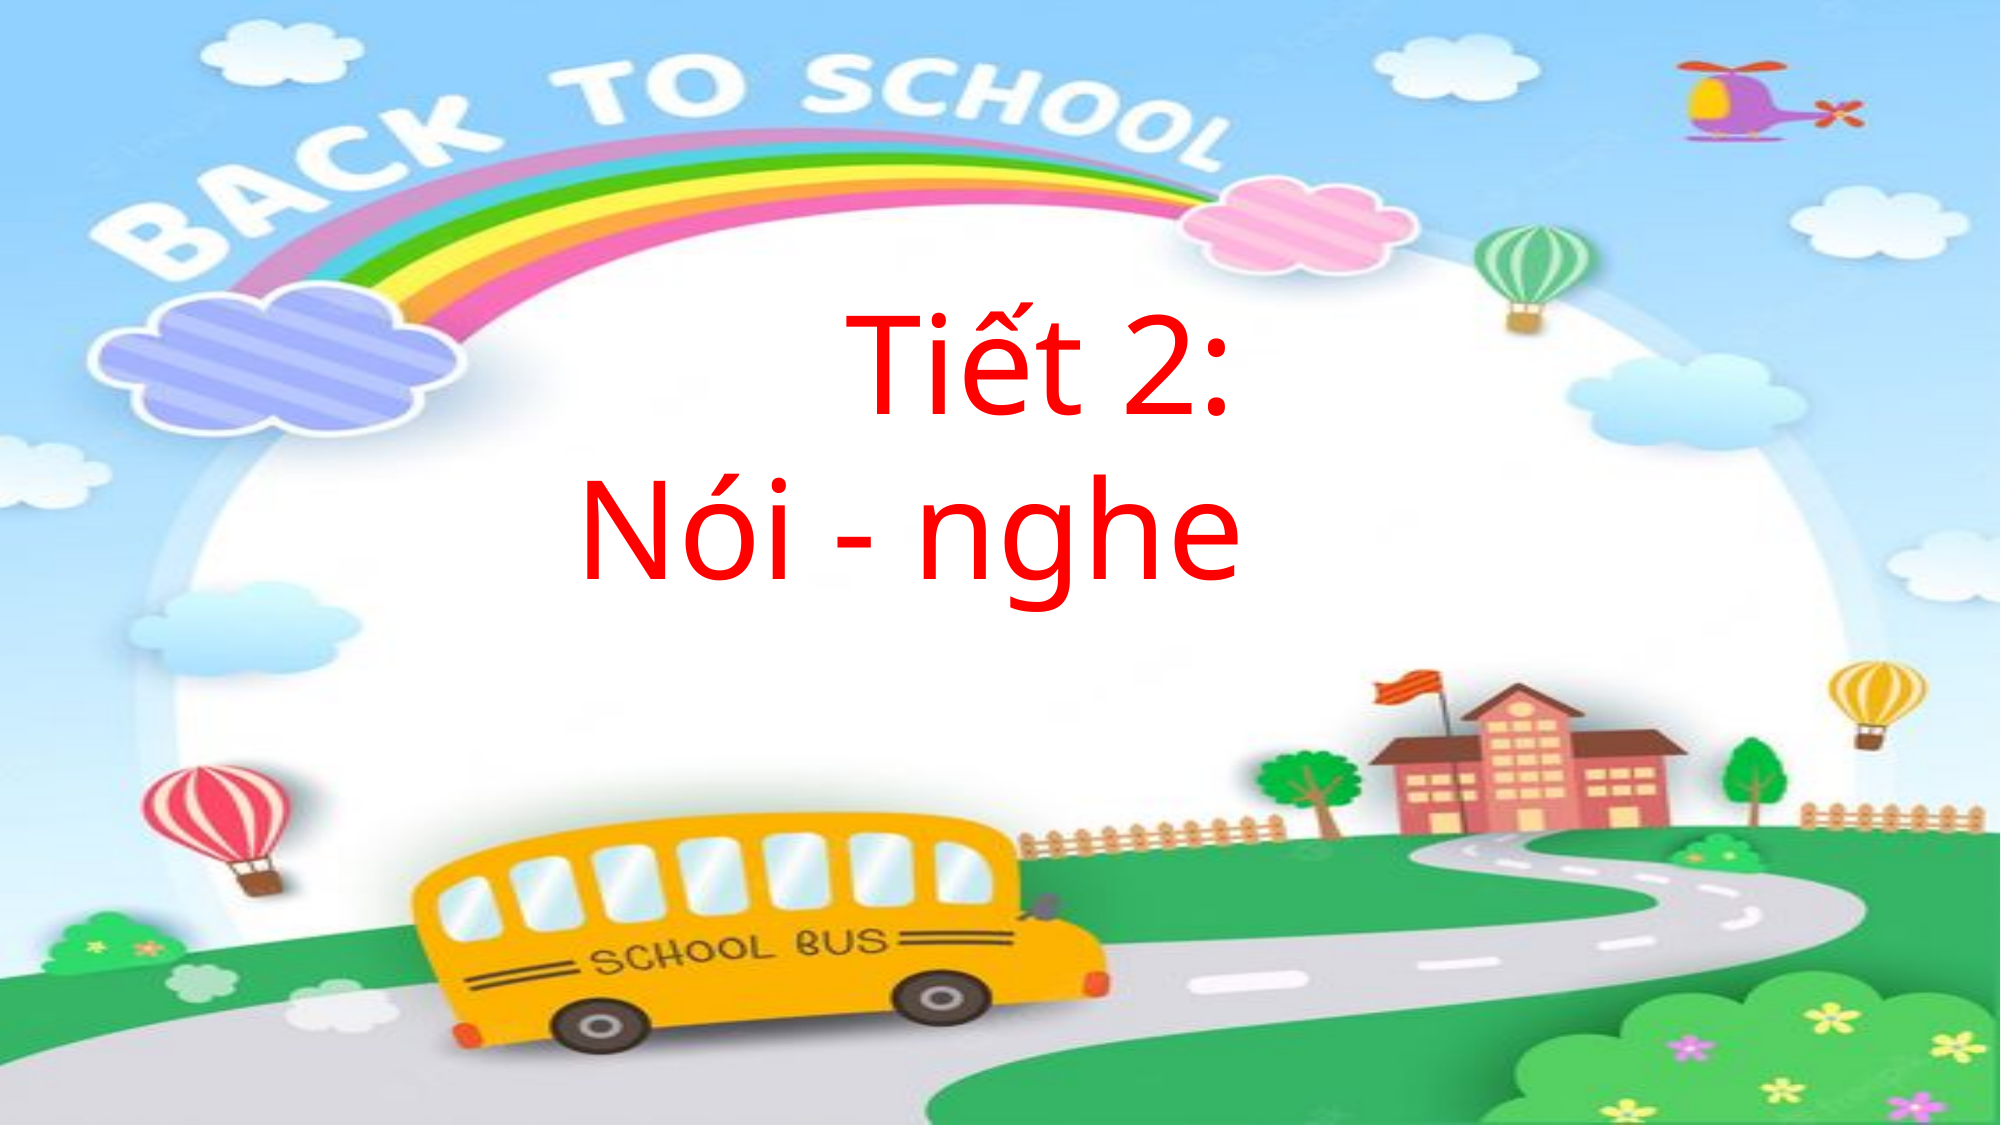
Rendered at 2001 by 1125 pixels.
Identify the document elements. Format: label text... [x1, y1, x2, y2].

text_box Tiết 2: Nói - nghe [559, 269, 1522, 615]
picture [0, 0, 2001, 1125]
